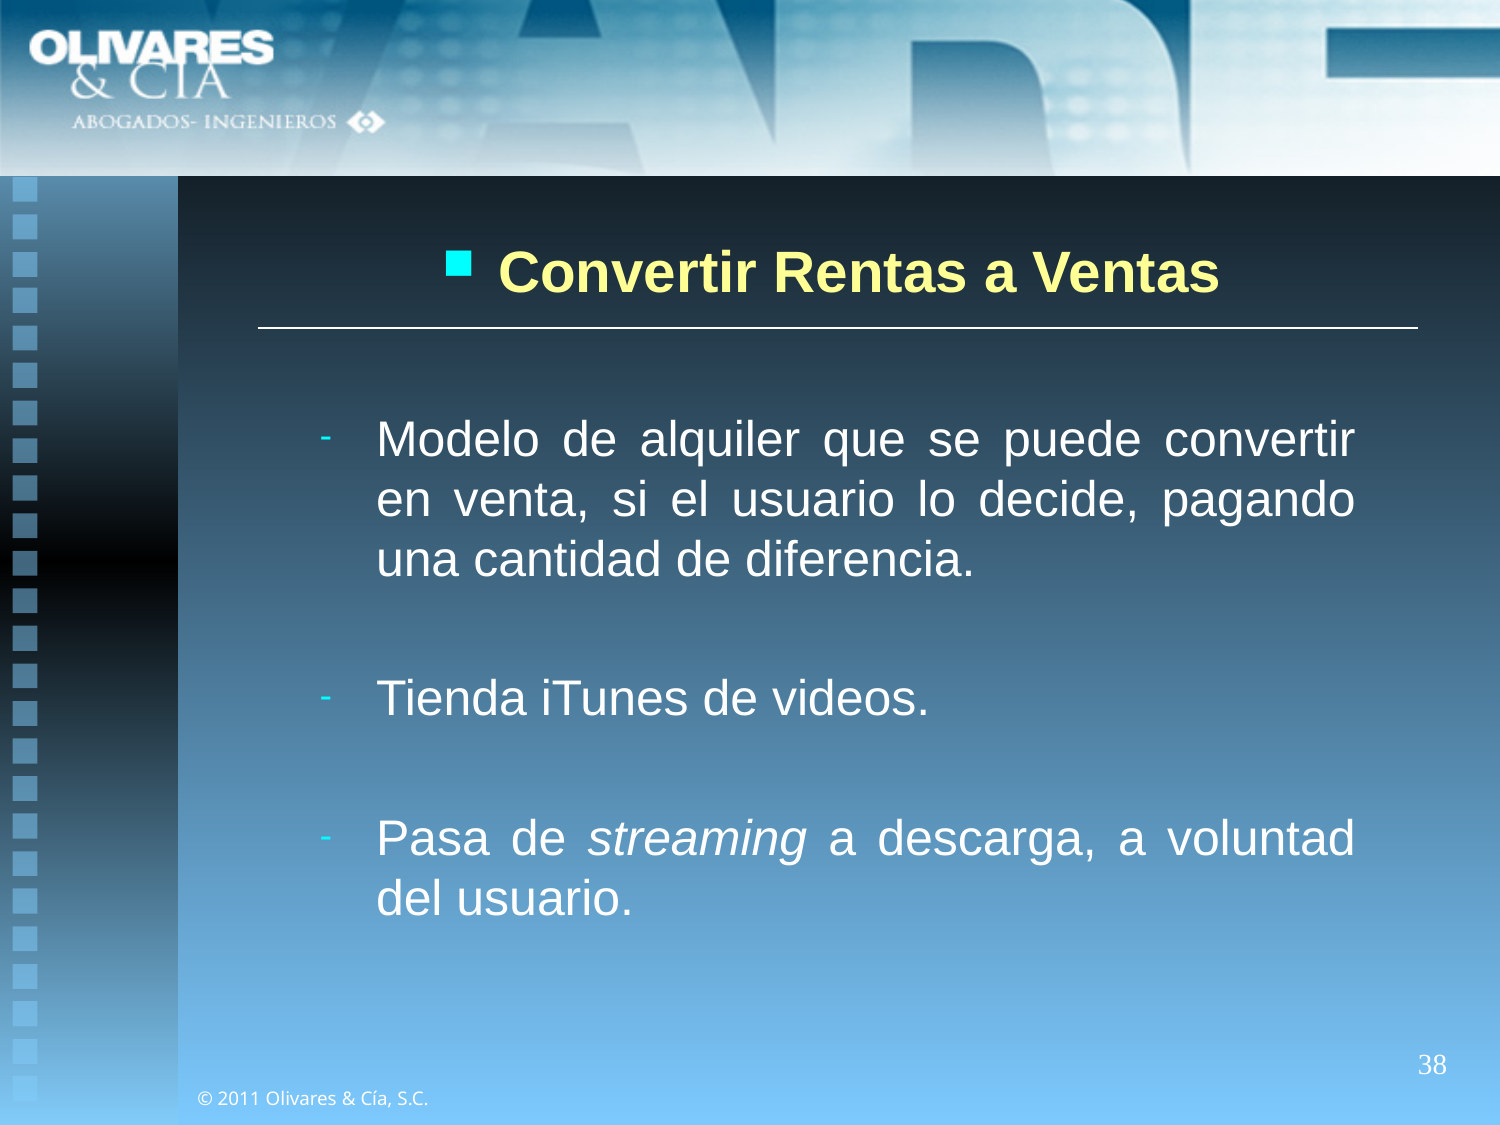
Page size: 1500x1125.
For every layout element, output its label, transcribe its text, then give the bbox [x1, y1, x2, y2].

slide_number 38 [1149, 1024, 1463, 1101]
list Modelo de alquiler que se puede convertir en venta, si el usuario lo decide, pagando una cantidad de diferencia. Tienda iTunes de videos. Pasa de streaming a descarga, a voluntad del usuario. [304, 398, 1372, 1074]
text_box © 2011 Olivares & Cía, S.C. [182, 1079, 444, 1117]
text_box Convertir Rentas a Ventas [234, 234, 1430, 354]
picture [0, 0, 1500, 177]
